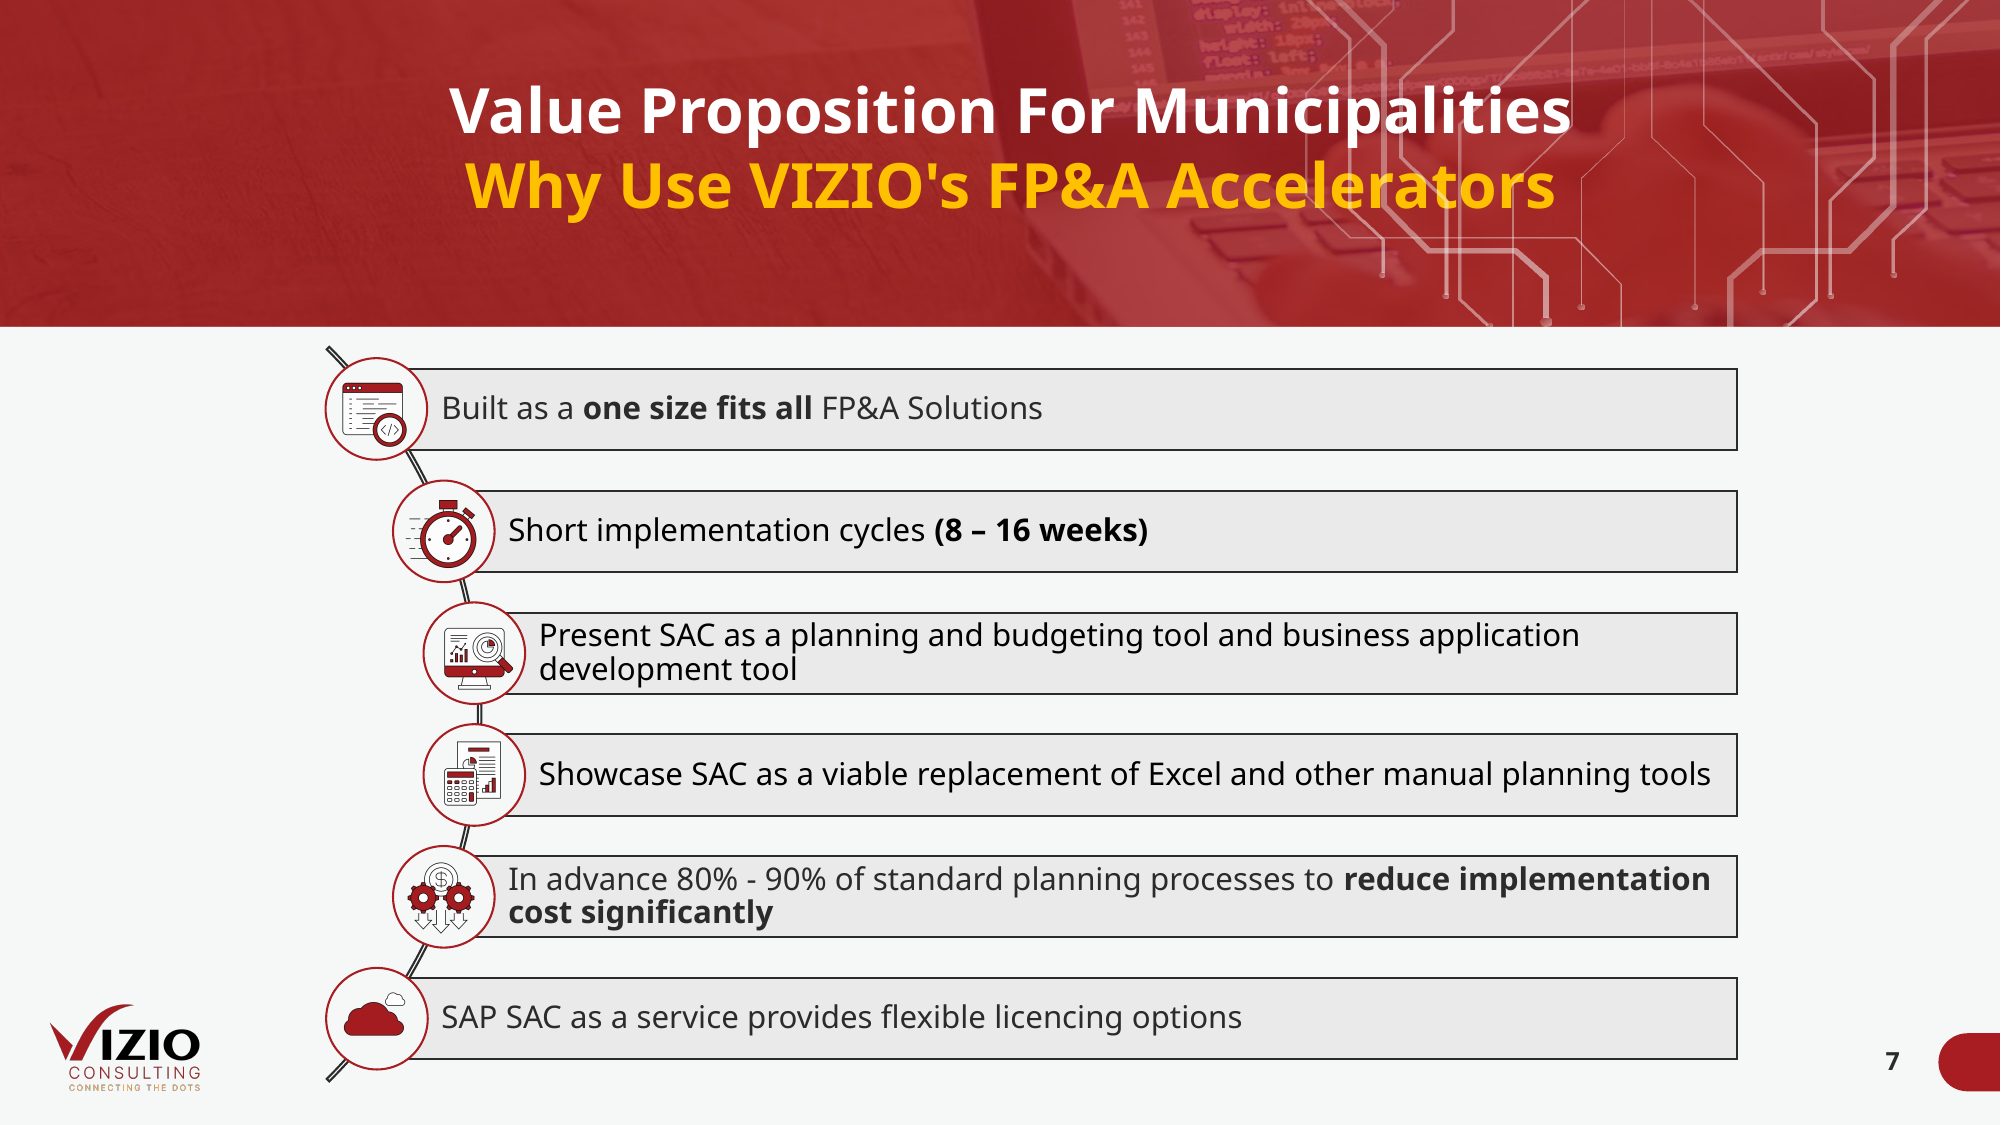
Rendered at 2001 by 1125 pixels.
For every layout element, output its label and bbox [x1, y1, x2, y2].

picture [49, 1004, 200, 1092]
picture [338, 978, 411, 1050]
picture [0, 0, 1275, 326]
picture [401, 858, 481, 938]
picture [432, 733, 513, 814]
picture [435, 616, 517, 698]
picture [405, 493, 486, 575]
text_box [314, 328, 1749, 1100]
picture [334, 372, 415, 453]
text_box [1275, 0, 2000, 424]
